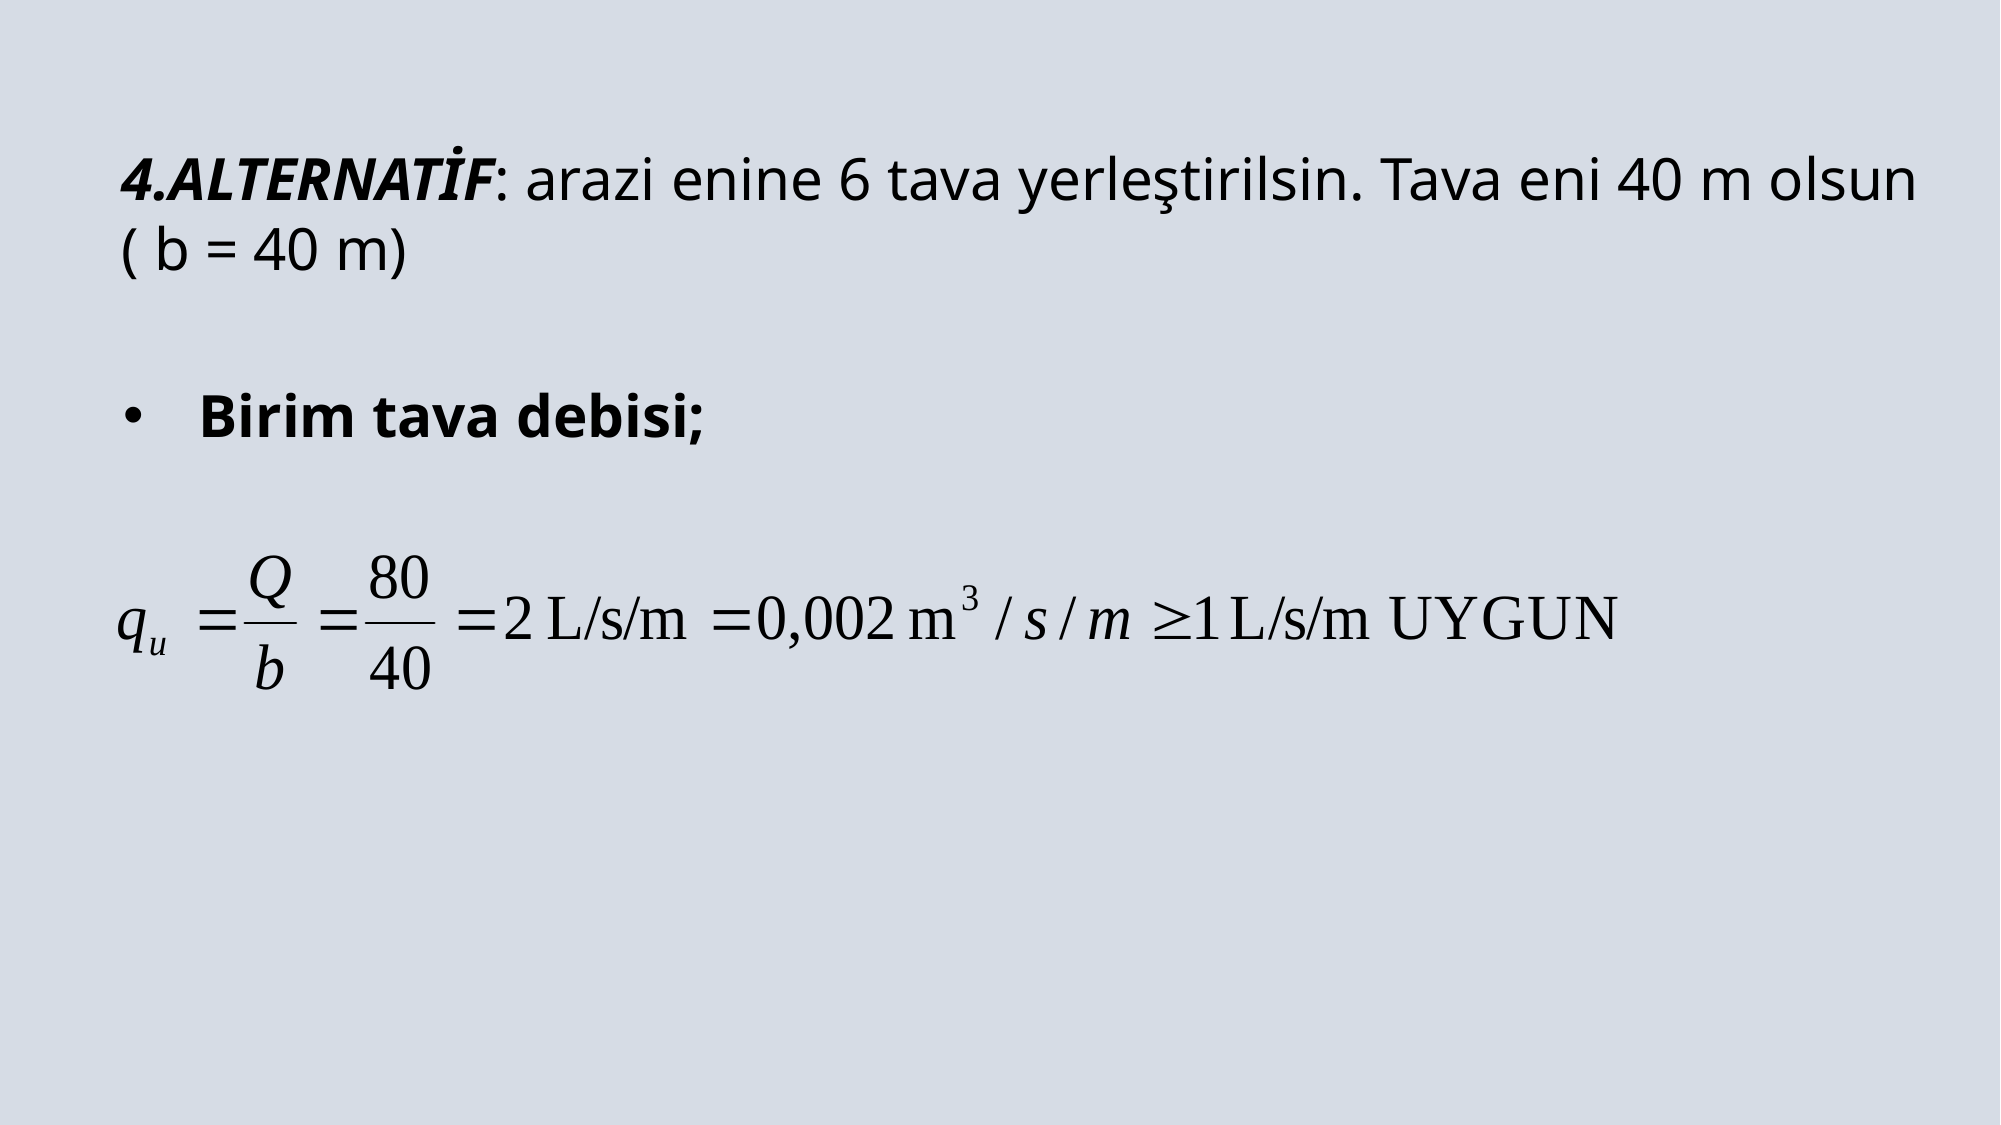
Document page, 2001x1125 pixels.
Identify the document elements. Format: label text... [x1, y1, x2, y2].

text_box 4.ALTERNATİF: arazi enine 6 tava yerleştirilsin. Tava eni 40 m olsun ( b = 40 m) [106, 65, 1961, 290]
text_box Birim tava debisi; [108, 371, 736, 457]
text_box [106, 537, 1625, 704]
